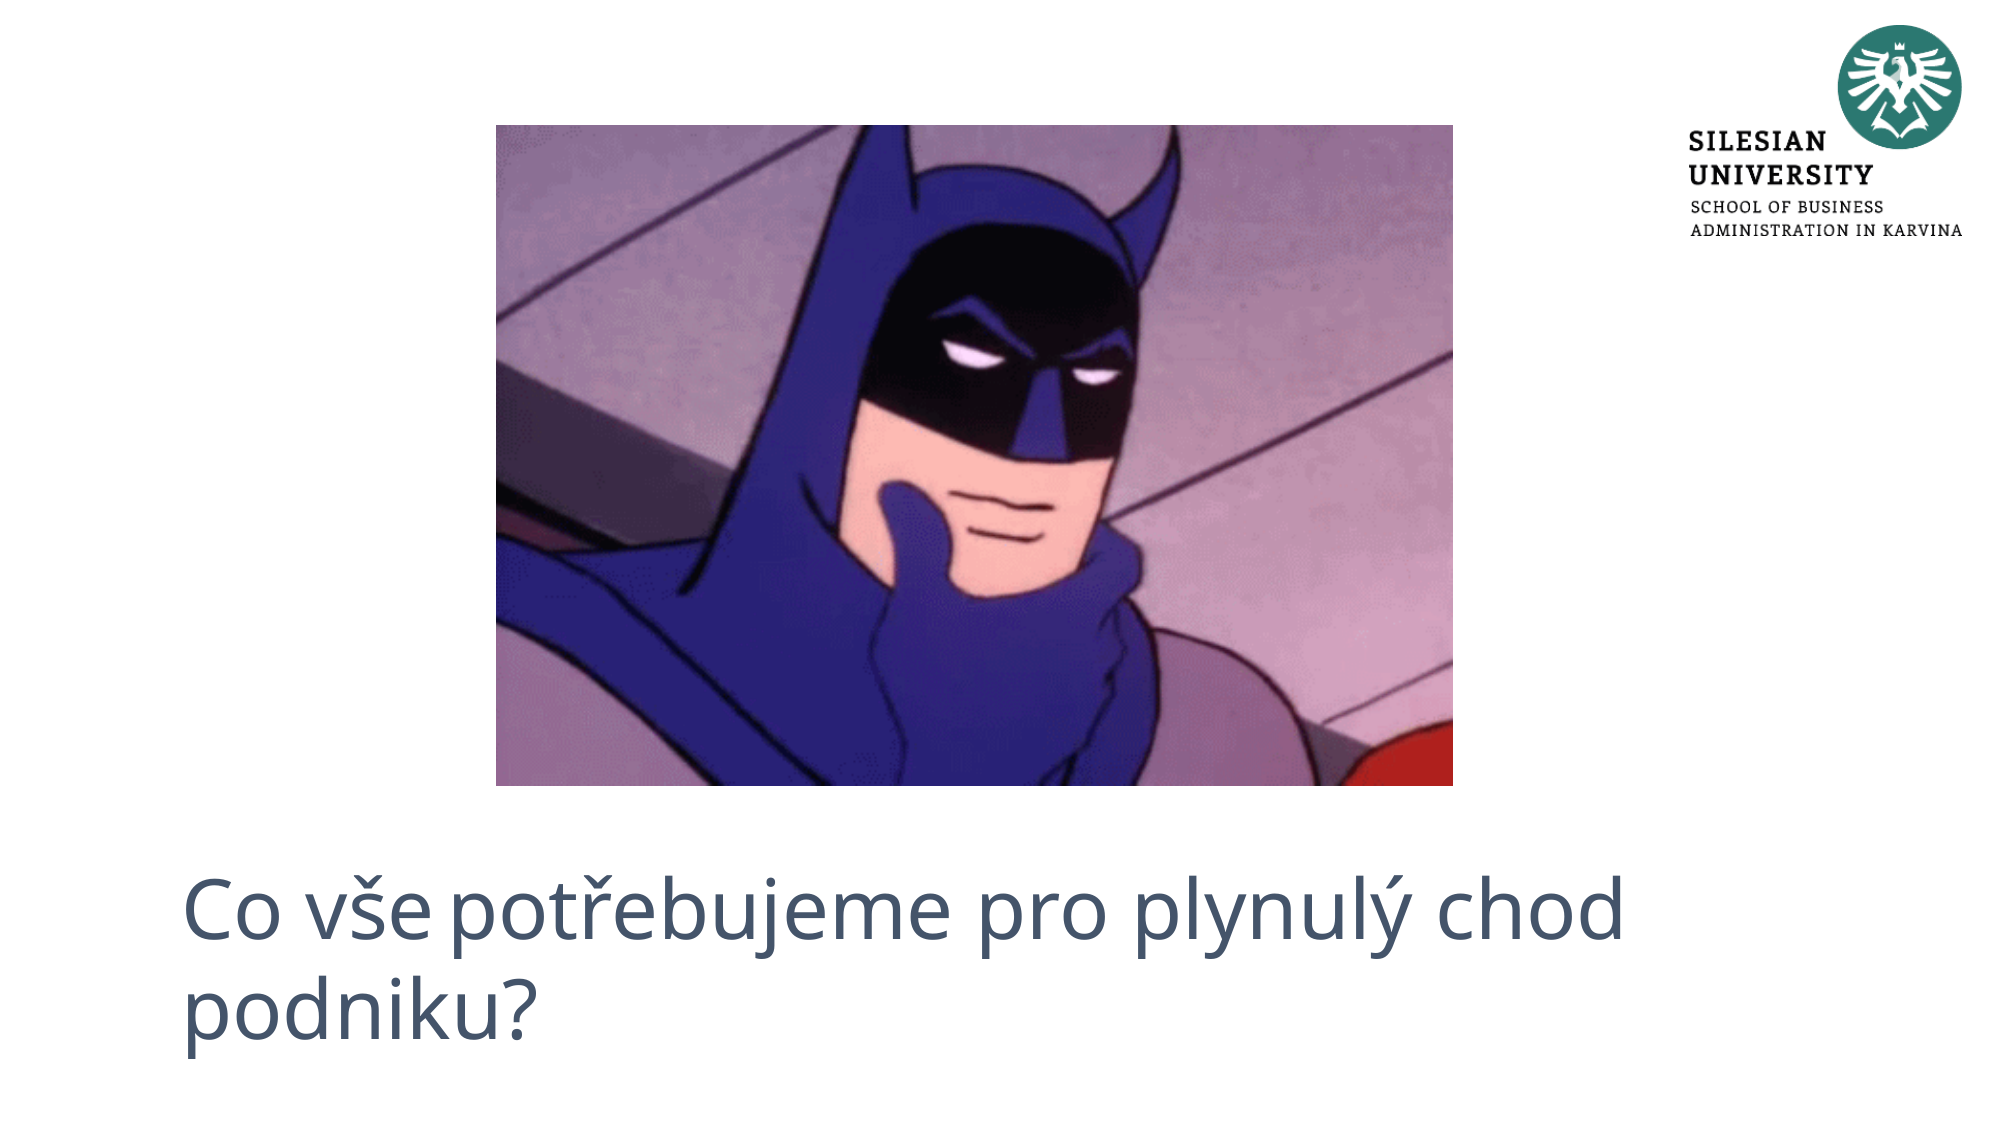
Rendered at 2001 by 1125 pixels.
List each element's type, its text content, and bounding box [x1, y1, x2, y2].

picture [1689, 25, 1962, 236]
picture [496, 125, 1453, 786]
text_box Co vše potřebujeme pro plynulý chod podniku? [166, 848, 1834, 1125]
